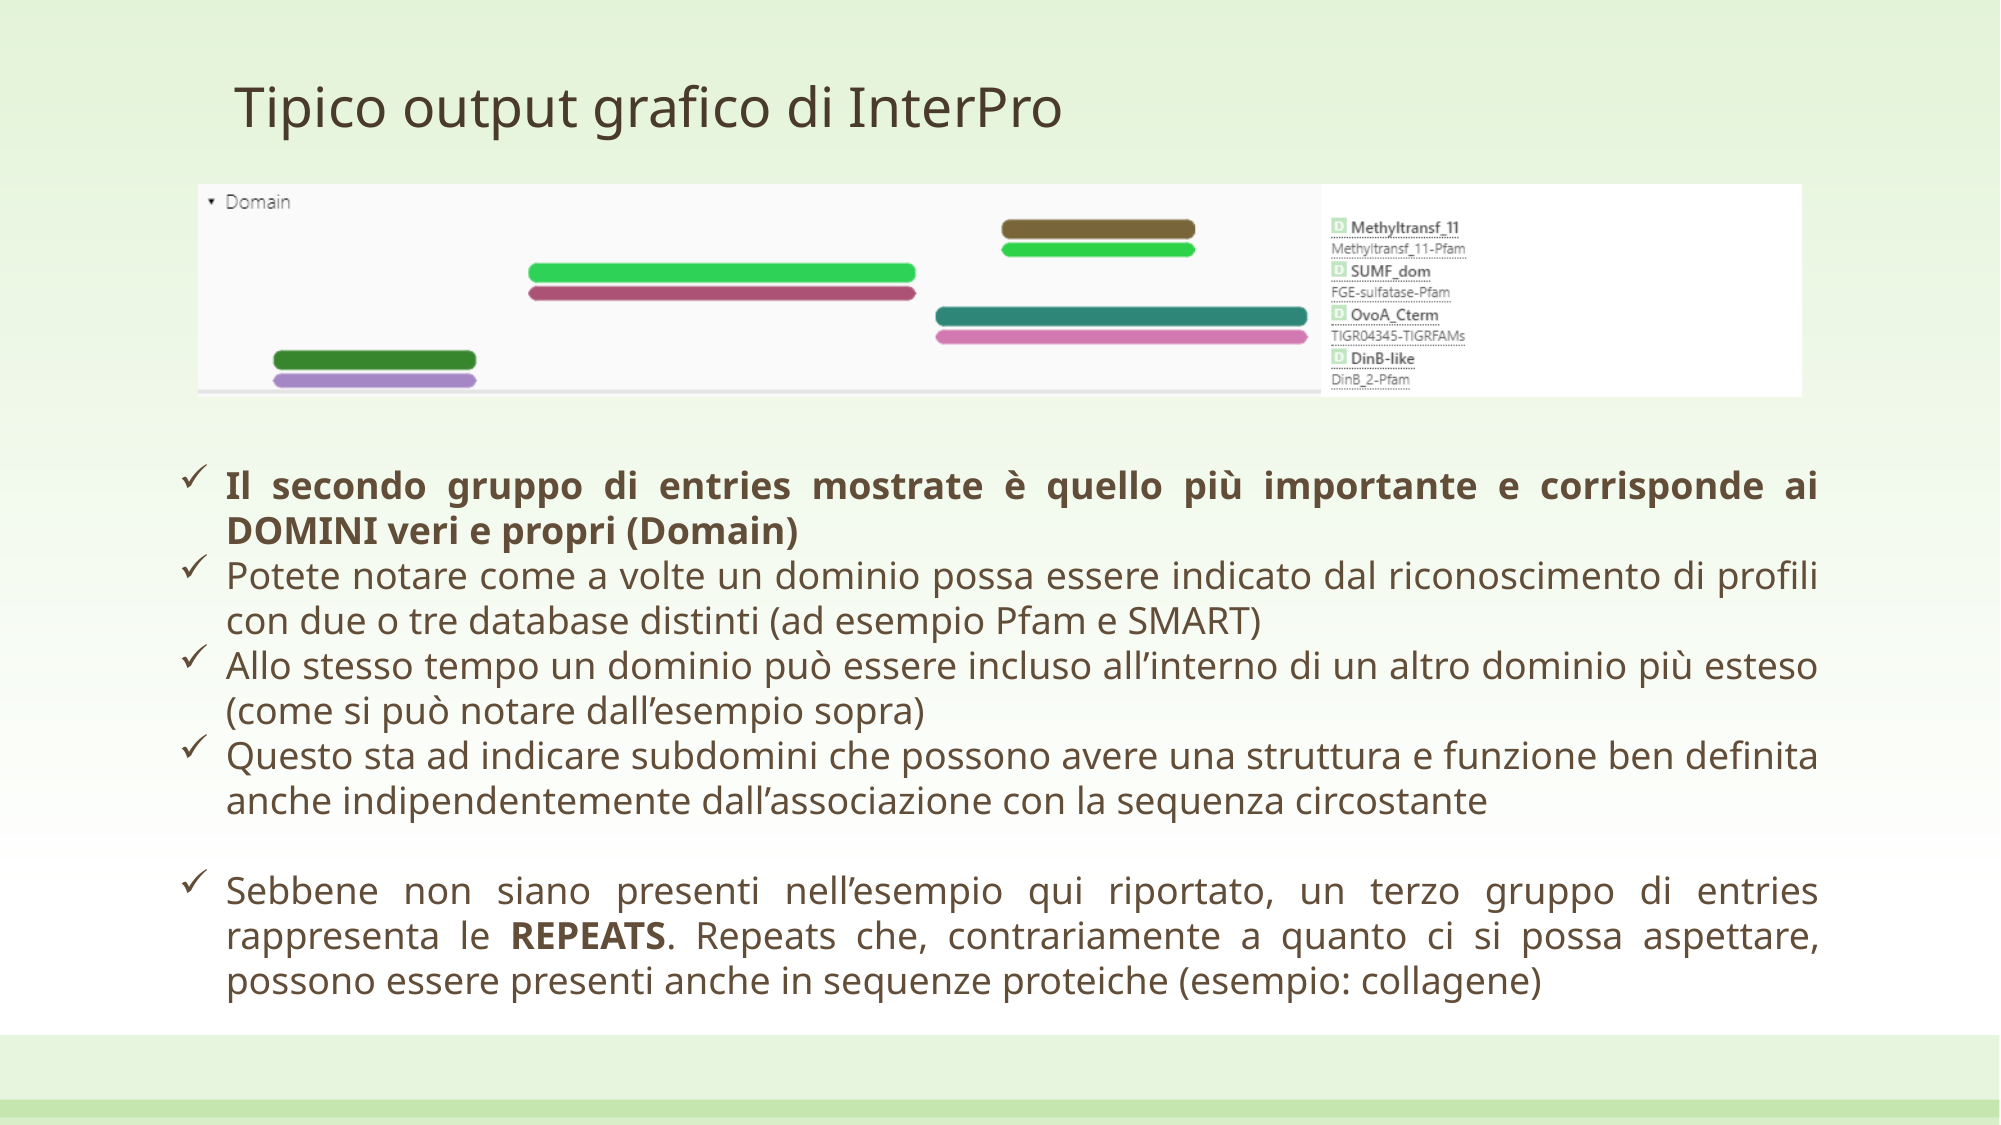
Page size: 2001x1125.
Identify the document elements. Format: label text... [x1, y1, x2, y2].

text_box Il secondo gruppo di entries mostrate è quello più importante e corrisponde ai DOMINI veri e propri (Domain) Potete notare come a volte un dominio possa essere indicato dal riconoscimento di profili con due o tre database distinti (ad esempio Pfam e SMART) Allo stesso tempo un dominio può essere incluso all’interno di un altro dominio più esteso (come si può notare dall’esempio sopra) Questo sta ad indicare subdomini che possono avere una struttura e funzione ben definita anche indipendentemente dall’associazione con la sequenza circostante Sebbene non siano presenti nell’esempio qui riportato, un terzo gruppo di entries rappresenta le REPEATS. Repeats che, contrariamente a quanto ci si possa aspettare, possono essere presenti anche in sequenze proteiche (esempio: collagene) [164, 454, 1836, 1010]
picture [197, 184, 1803, 397]
title Tipico output grafico di InterPro [219, 71, 1780, 147]
